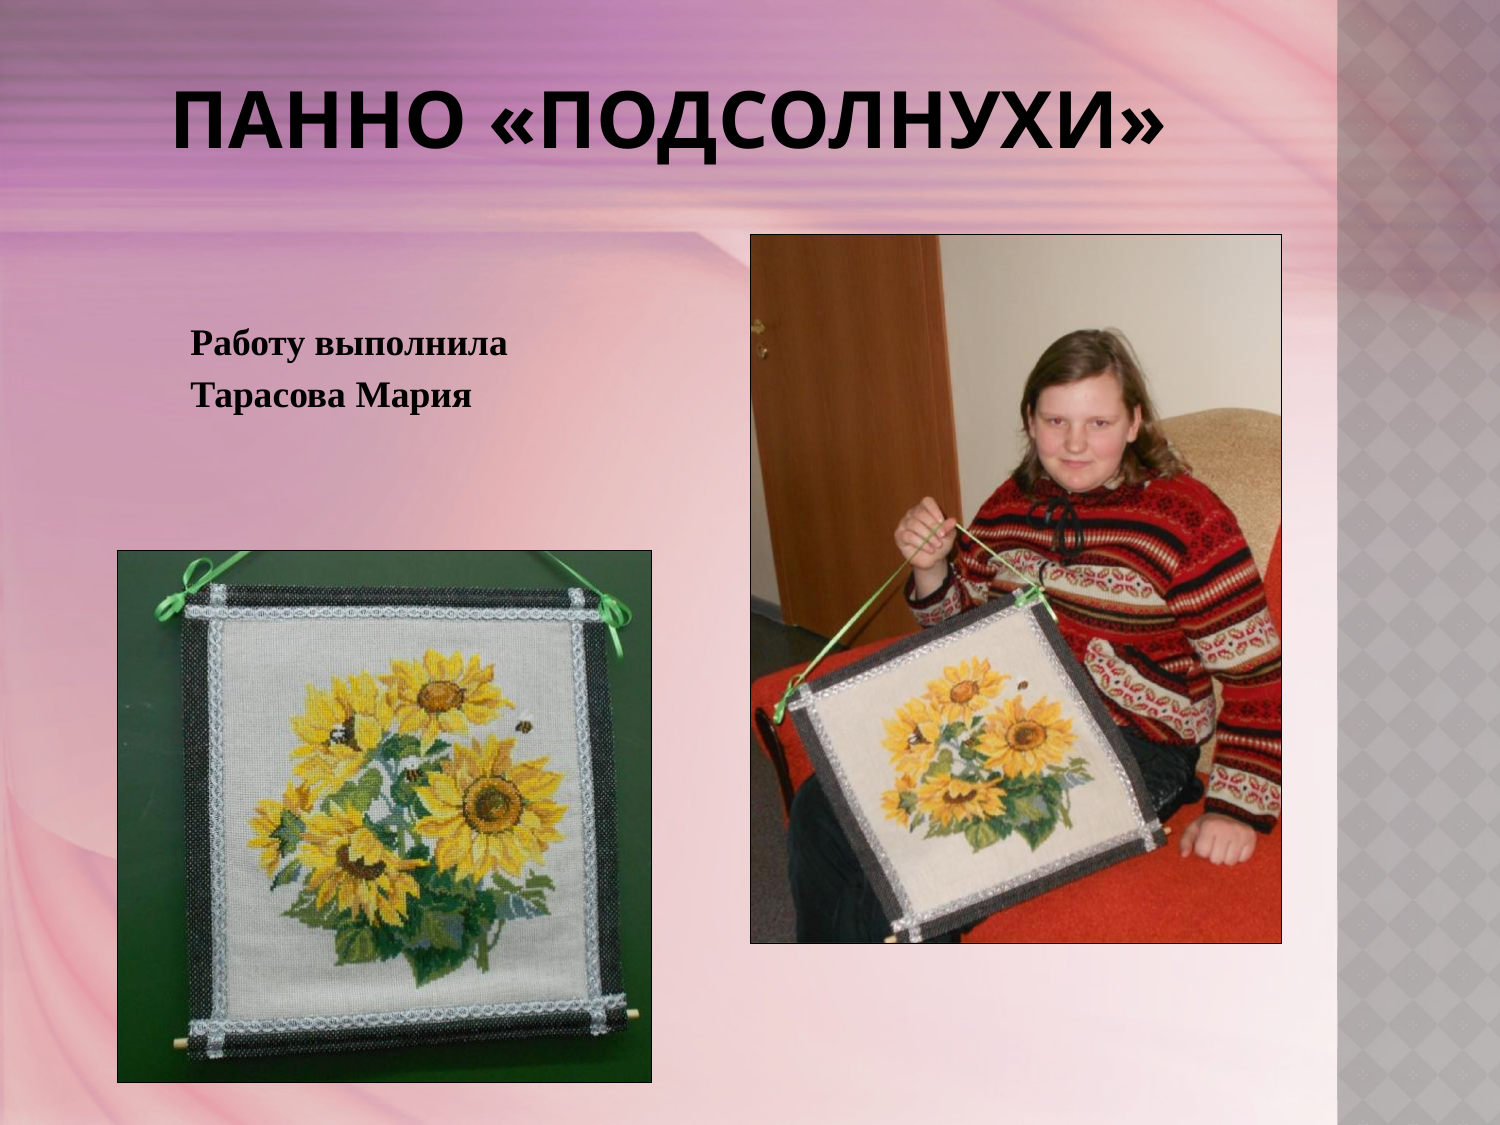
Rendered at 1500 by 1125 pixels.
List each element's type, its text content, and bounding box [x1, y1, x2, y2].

text_box Работу выполнила Тарасова Мария [175, 257, 575, 423]
picture [751, 235, 1281, 322]
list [661, 322, 1371, 855]
title Панно «Подсолнухи» [75, 52, 1263, 164]
picture [116, 550, 652, 1083]
picture [751, 855, 1281, 942]
